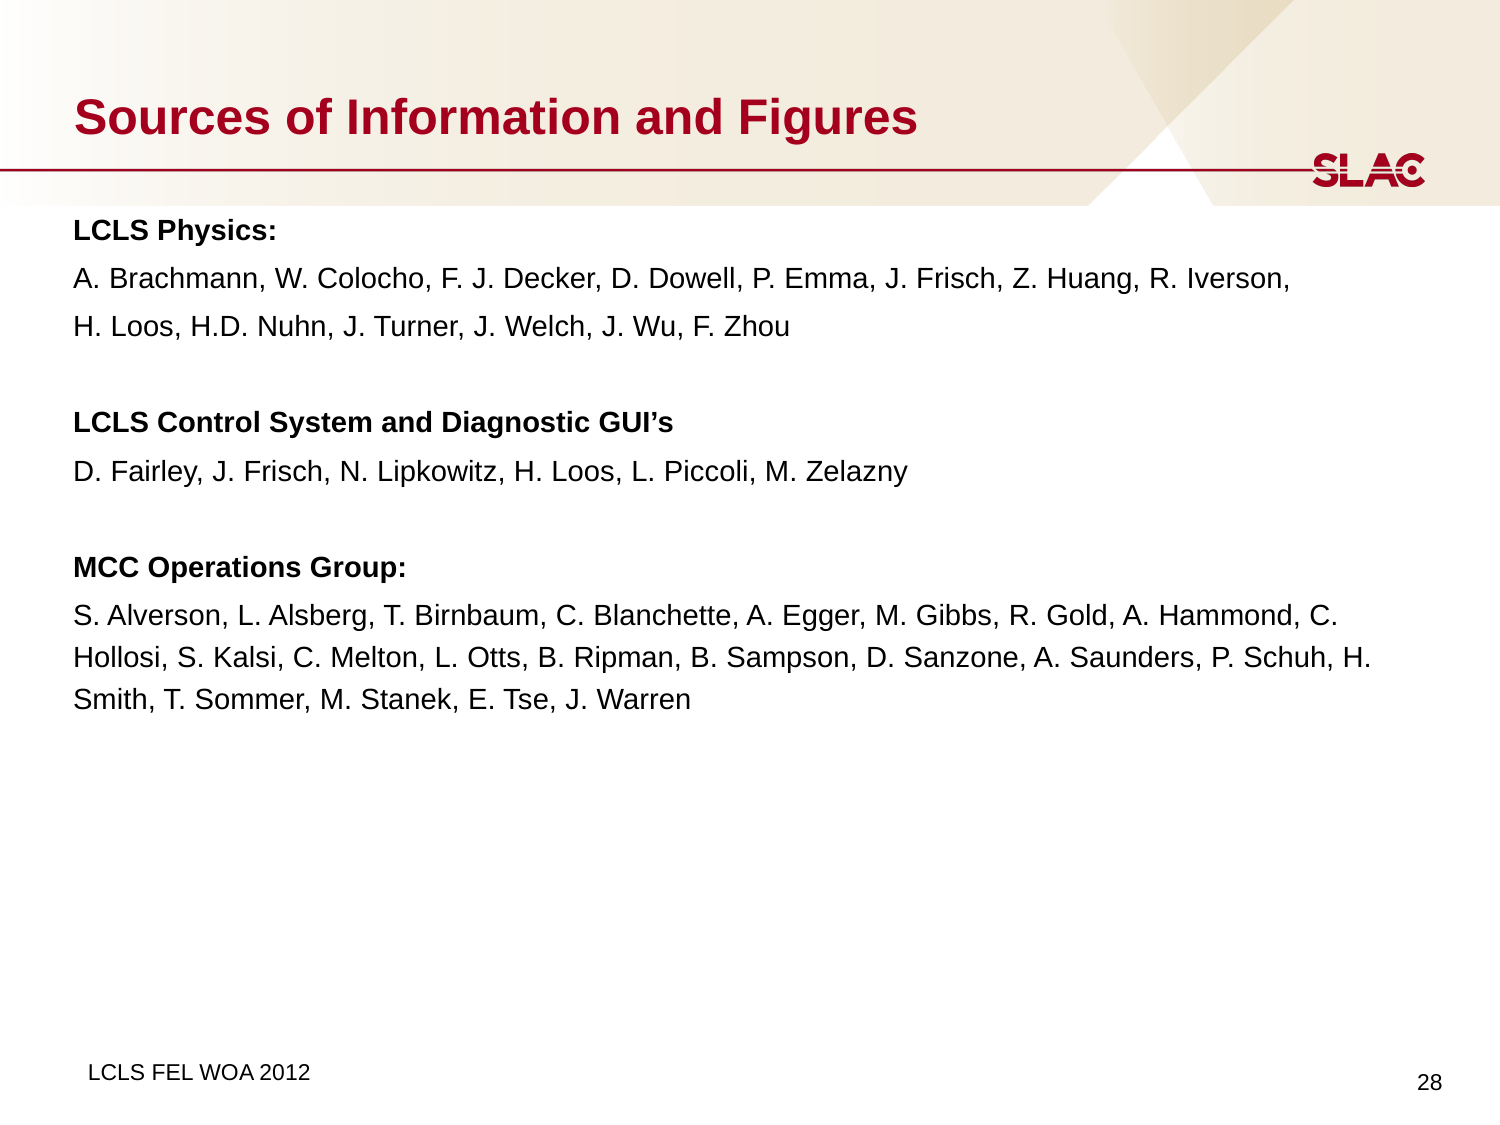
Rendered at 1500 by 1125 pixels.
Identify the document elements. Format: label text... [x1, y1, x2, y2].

footer LCLS FEL WOA 2012 [73, 1050, 750, 1102]
list LCLS Physics: A. Brachmann, W. Colocho, F. J. Decker, D. Dowell, P. Emma, J. Frisch, Z. Huang, R. Iverson, H. Loos, H.D. Nuhn, J. Turner, J. Welch, J. Wu, F. Zhou LCLS Control System and Diagnostic GUI’s D. Fairley, J. Frisch, N. Lipkowitz, H. Loos, L. Piccoli, M. Zelazny MCC Operations Group: S. Alverson, L. Alsberg, T. Birnbaum, C. Blanchette, A. Egger, M. Gibbs, R. Gold, A. Hammond, C. Hollosi, S. Kalsi, C. Melton, L. Otts, B. Ripman, B. Sampson, D. Sanzone, A. Saunders, P. Schuh, H. Smith, T. Sommer, M. Stanek, E. Tse, J. Warren [73, 203, 1402, 975]
picture [0, 0, 1500, 206]
slide_number 28 [1405, 1036, 1458, 1125]
title Sources of Information and Figures [74, 21, 1404, 145]
